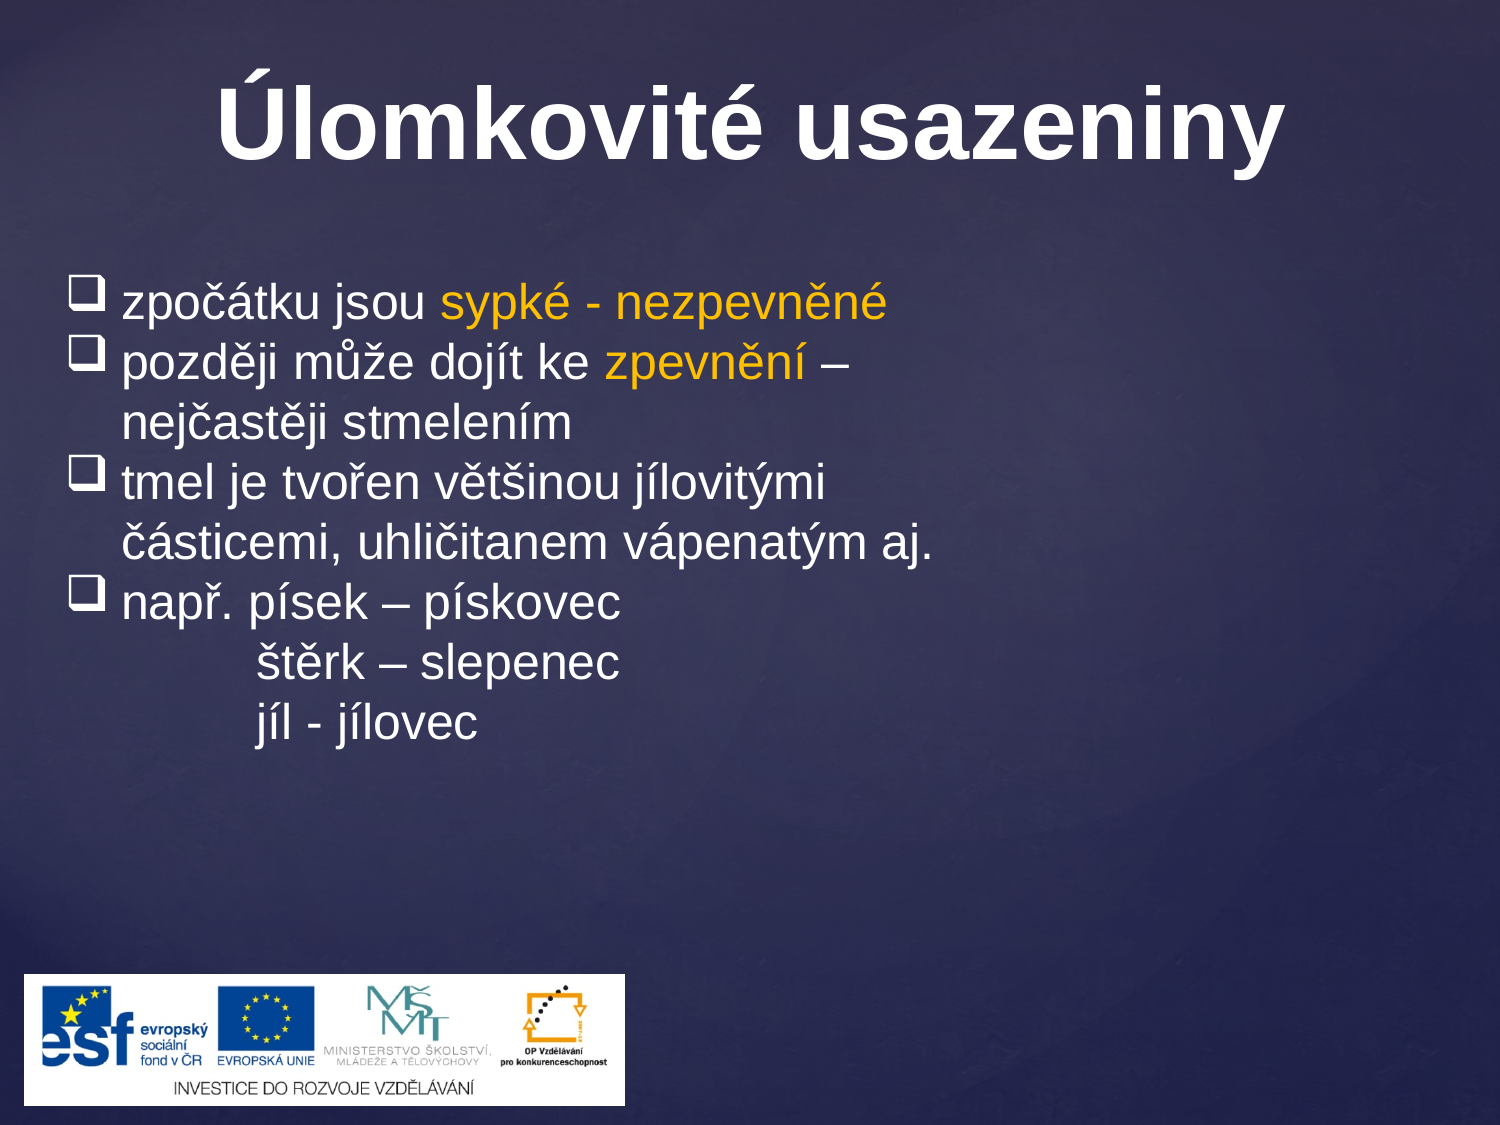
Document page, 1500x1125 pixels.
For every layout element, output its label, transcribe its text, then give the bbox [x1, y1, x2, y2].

title Úlomkovité usazeniny [27, 50, 1475, 188]
picture [24, 974, 626, 1107]
text_box zpočátku jsou sypké - nezpevněné později může dojít ke zpevnění – nejčastěji stmelením tmel je tvořen většinou jílovitými částicemi, uhličitanem vápenatým aj. např. písek – pískovec štěrk – slepenec jíl - jílovec [50, 262, 1075, 758]
